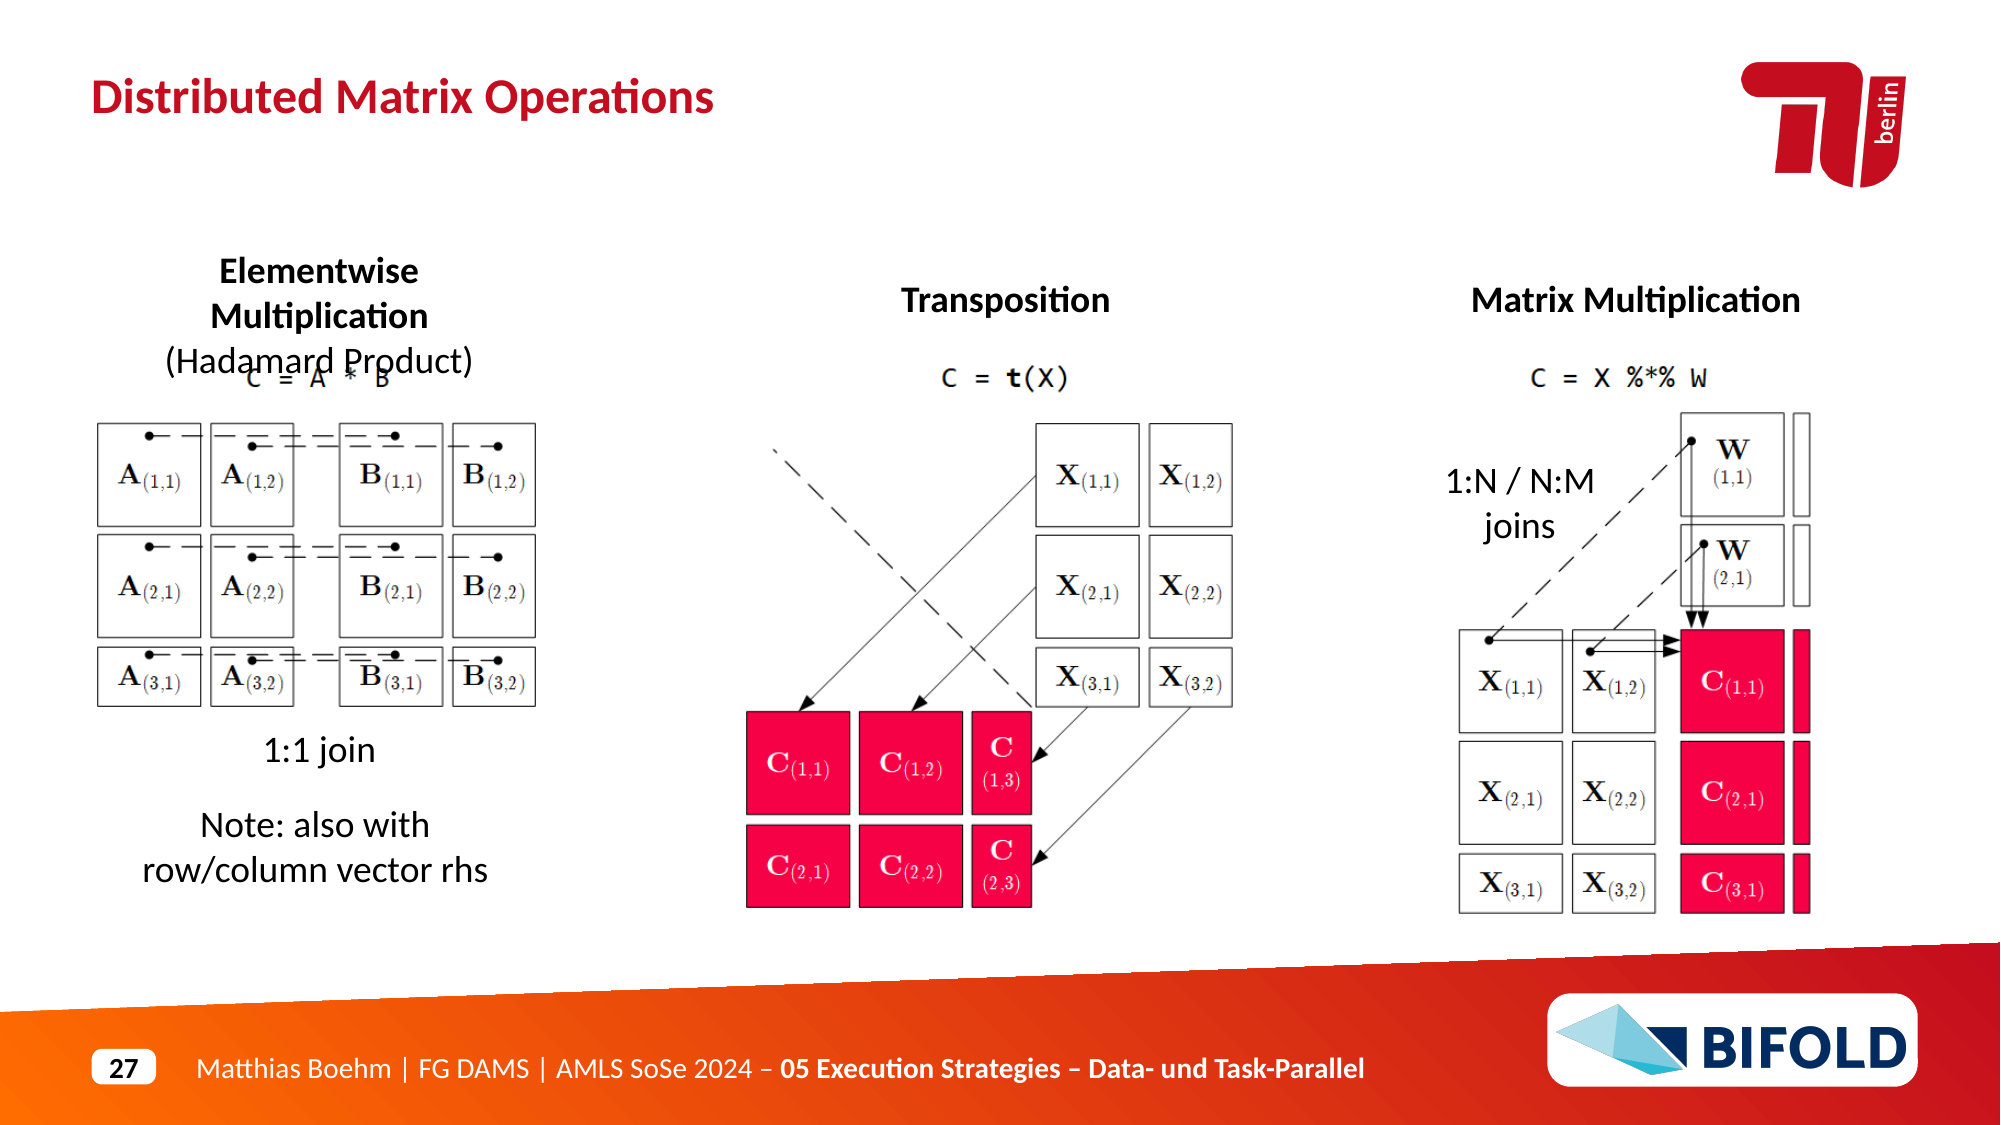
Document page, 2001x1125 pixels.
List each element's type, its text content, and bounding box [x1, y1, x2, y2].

text_box Elementwise Multiplication (Hadamard Product) [106, 238, 533, 352]
text_box Matrix Multiplication [1423, 267, 1849, 328]
picture [745, 352, 1234, 909]
text_box 1:N / N:M joins [1423, 448, 1458, 554]
picture [1458, 352, 1811, 915]
list Distributed Matrix Operations [91, 65, 1455, 183]
picture [96, 352, 537, 708]
text_box 1:1 join [222, 717, 416, 777]
text_box Note: also with row/column vector rhs [132, 792, 498, 898]
picture [1556, 1004, 1906, 1075]
text_box Transposition [812, 267, 1200, 327]
picture [1741, 62, 1906, 188]
